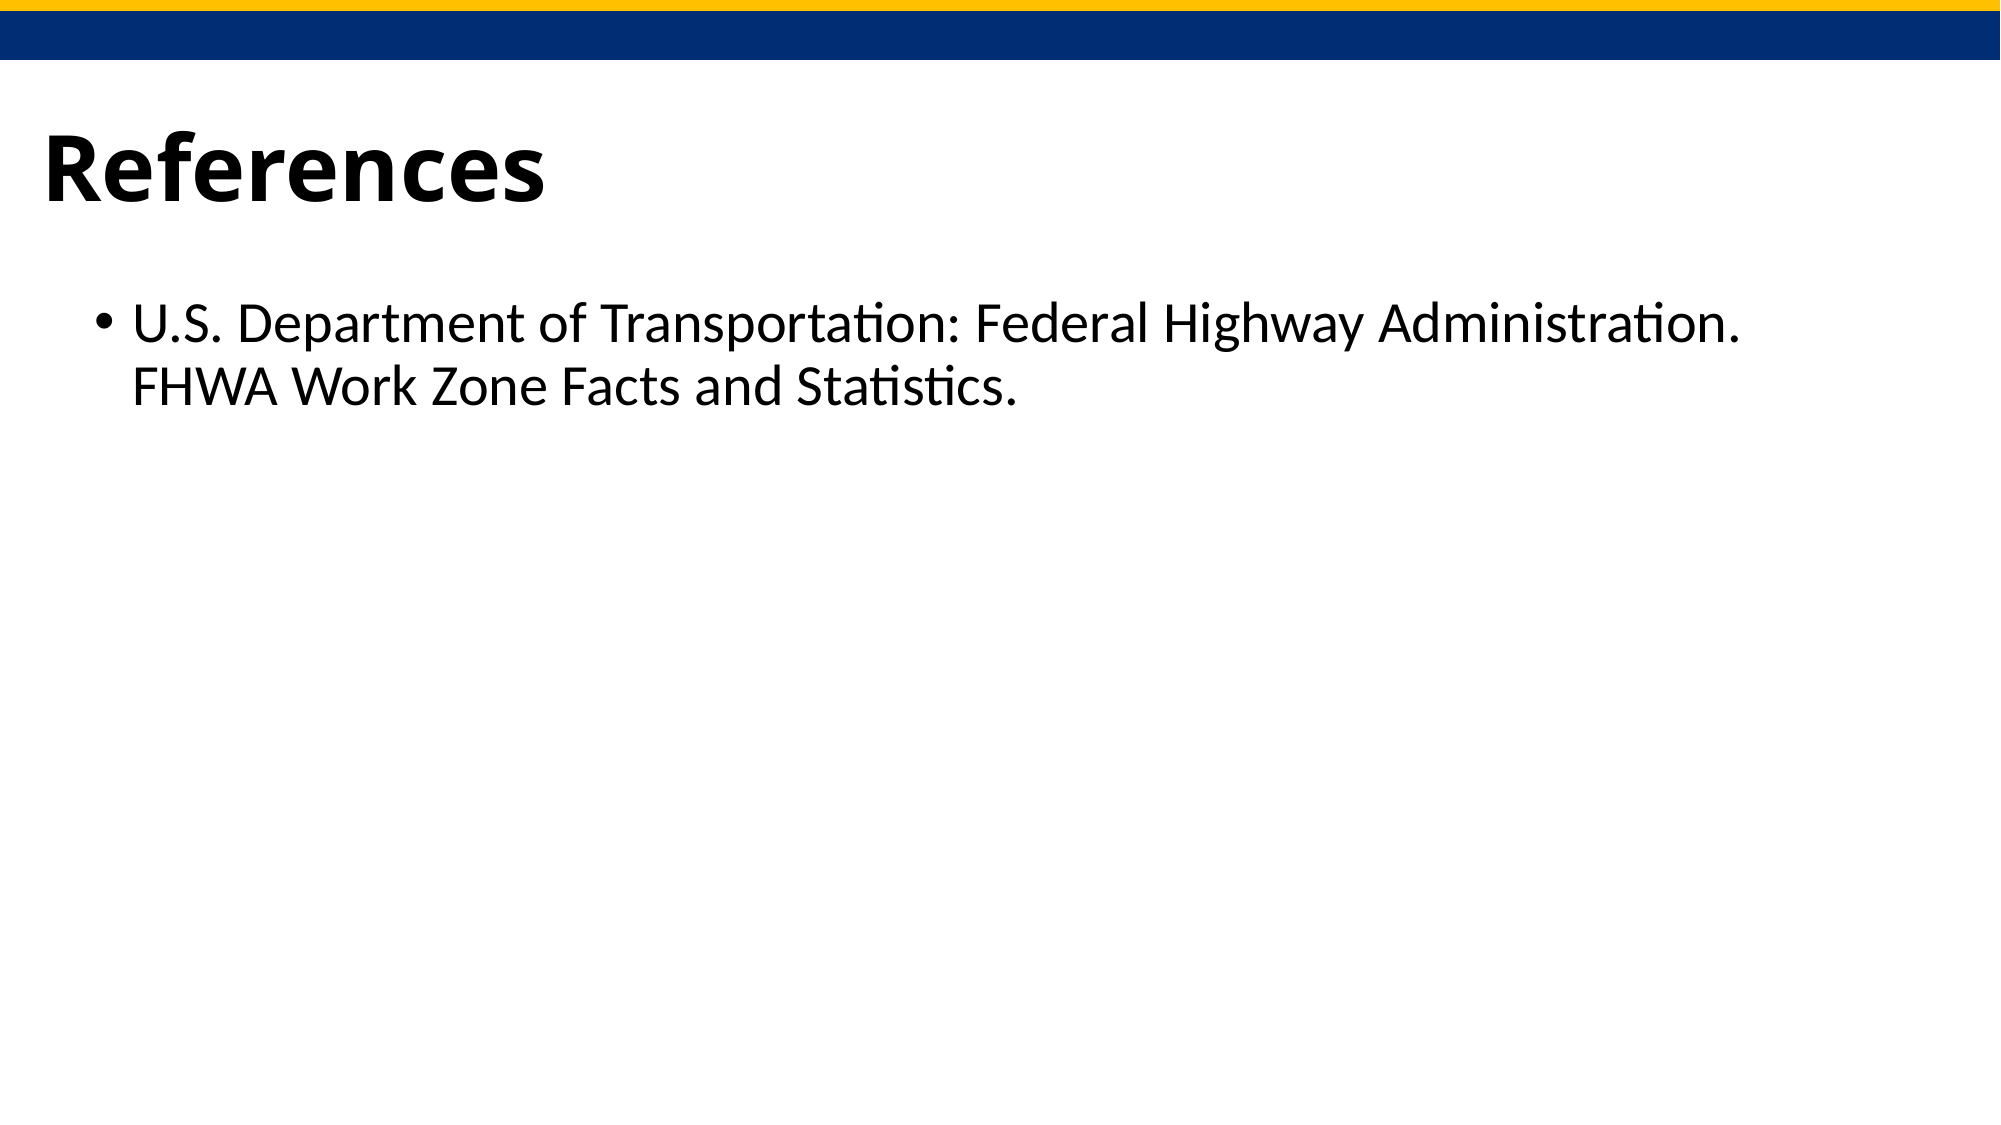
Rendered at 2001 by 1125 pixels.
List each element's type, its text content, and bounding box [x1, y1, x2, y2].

list U.S. Department of Transportation: Federal Highway Administration. FHWA Work Zone Facts and Statistics. [79, 284, 1892, 1014]
picture [0, 0, 2000, 60]
title References [26, 63, 1752, 281]
